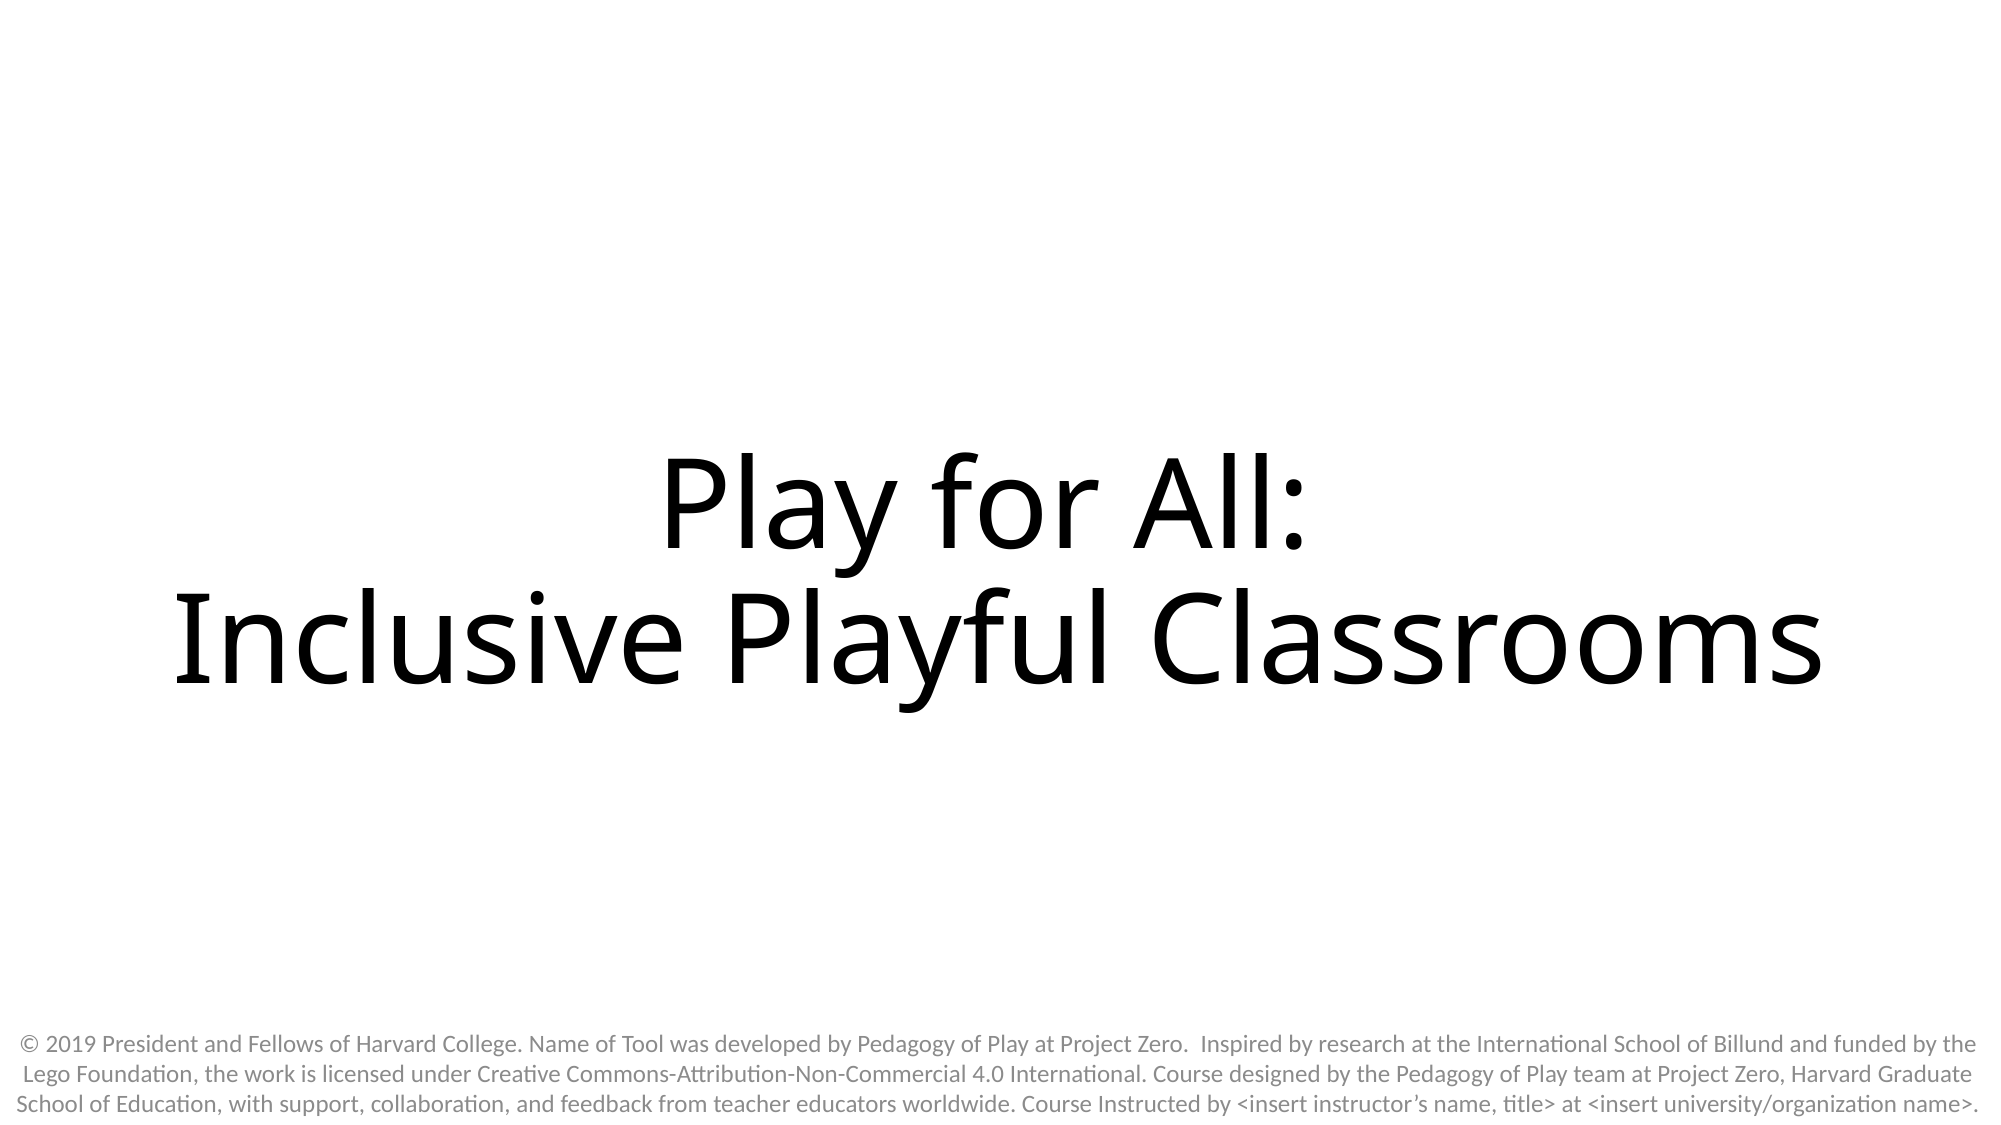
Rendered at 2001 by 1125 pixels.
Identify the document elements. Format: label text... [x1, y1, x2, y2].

title Play for All: Inclusive Playful Classrooms [125, 263, 1875, 719]
footer © 2019 President and Fellows of Harvard College. Name of Tool was developed by Pedagogy of Play at Project Zero. Inspired by research at the International School of Billund and funded by the Lego Foundation, the work is licensed under Creative Commons-Attribution-Non-Commercial 4.0 International. Course designed by the Pedagogy of Play team at Project Zero, Harvard Graduate School of Education, with support, collaboration, and feedback from teacher educators worldwide. Course Instructed by <insert instructor’s name, title> at <insert university/organization name>. [0, 1042, 2000, 1103]
